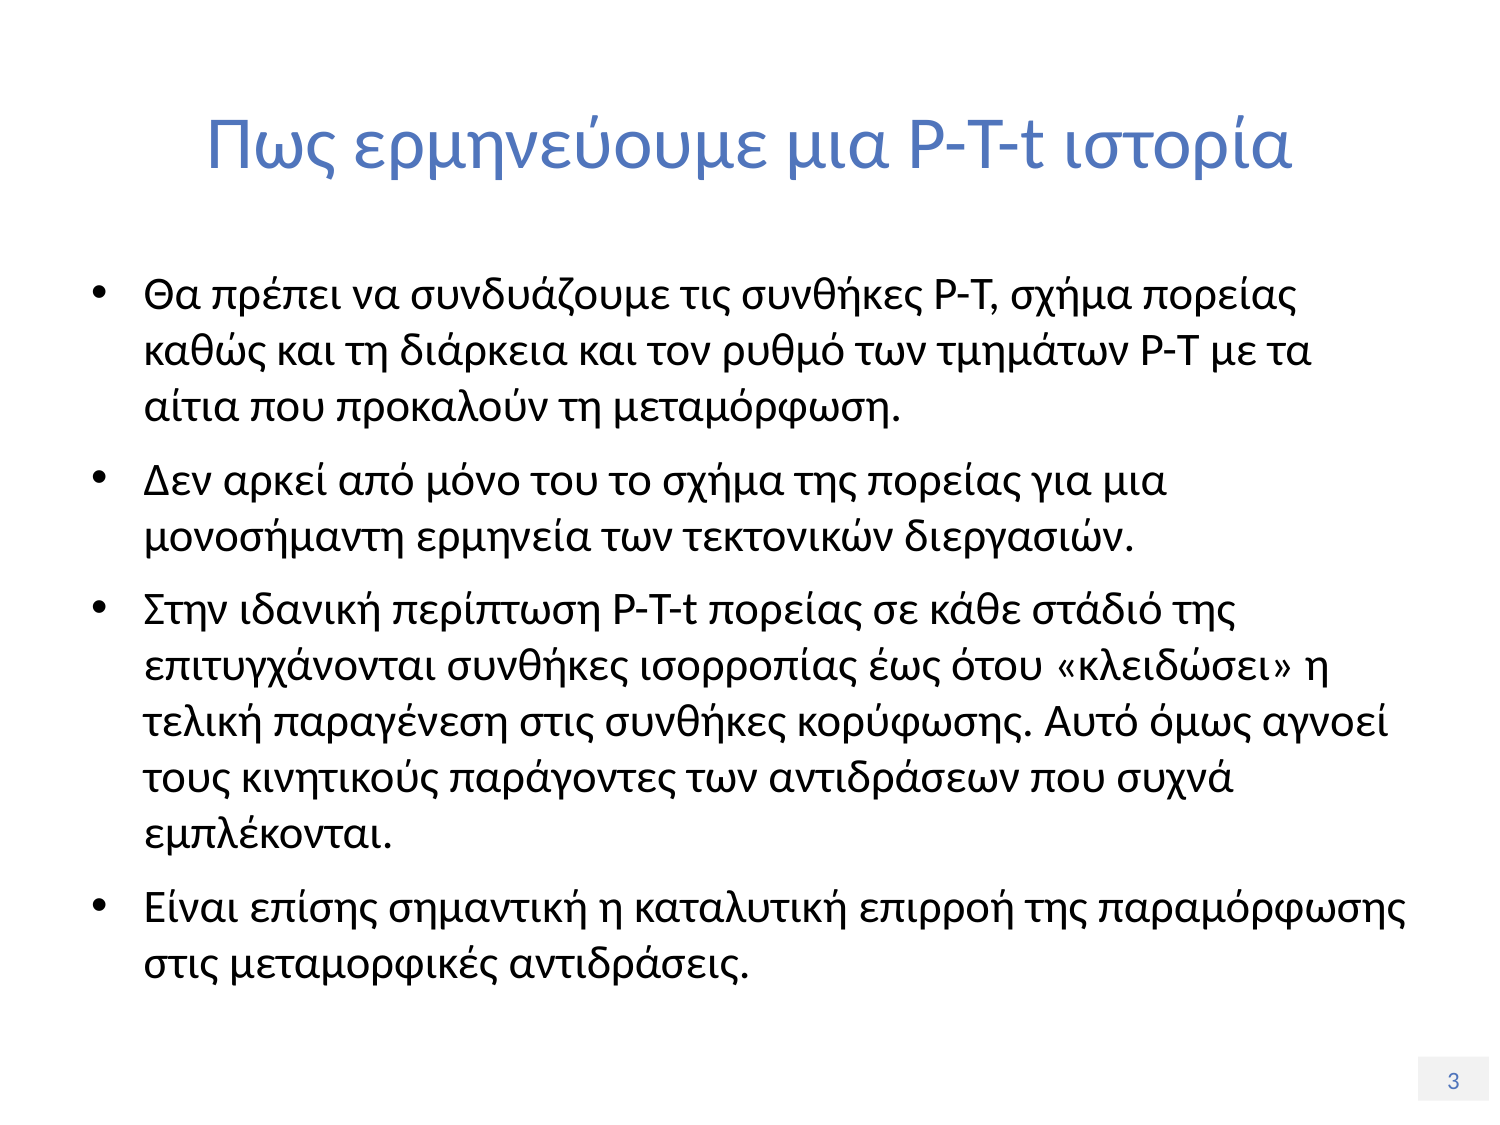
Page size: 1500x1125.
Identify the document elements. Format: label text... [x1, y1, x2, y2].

title Πως ερμηνεύουμε μια P-T-t ιστορία [75, 45, 1425, 233]
list Θα πρέπει να συνδυάζουμε τις συνθήκες P-T, σχήμα πορείας καθώς και τη διάρκεια και τον ρυθμό των τμημάτων P-T με τα αίτια που προκαλούν τη μεταμόρφωση. Δεν αρκεί από μόνο του το σχήμα της πορείας για μια μονοσήμαντη ερμηνεία των τεκτονικών διεργασιών. Στην ιδανική περίπτωση P-T-t πορείας σε κάθε στάδιό της επιτυγχάνονται συνθήκες ισορροπίας έως ότου «κλειδώσει» η τελική παραγένεση στις συνθήκες κορύφωσης. Αυτό όμως αγνοεί τους κινητικούς παράγοντες των αντιδράσεων που συχνά εμπλέκονται. Είναι επίσης σημαντική η καταλυτική επιρροή της παραμόρφωσης στις μεταμορφικές αντιδράσεις. [76, 255, 1427, 998]
